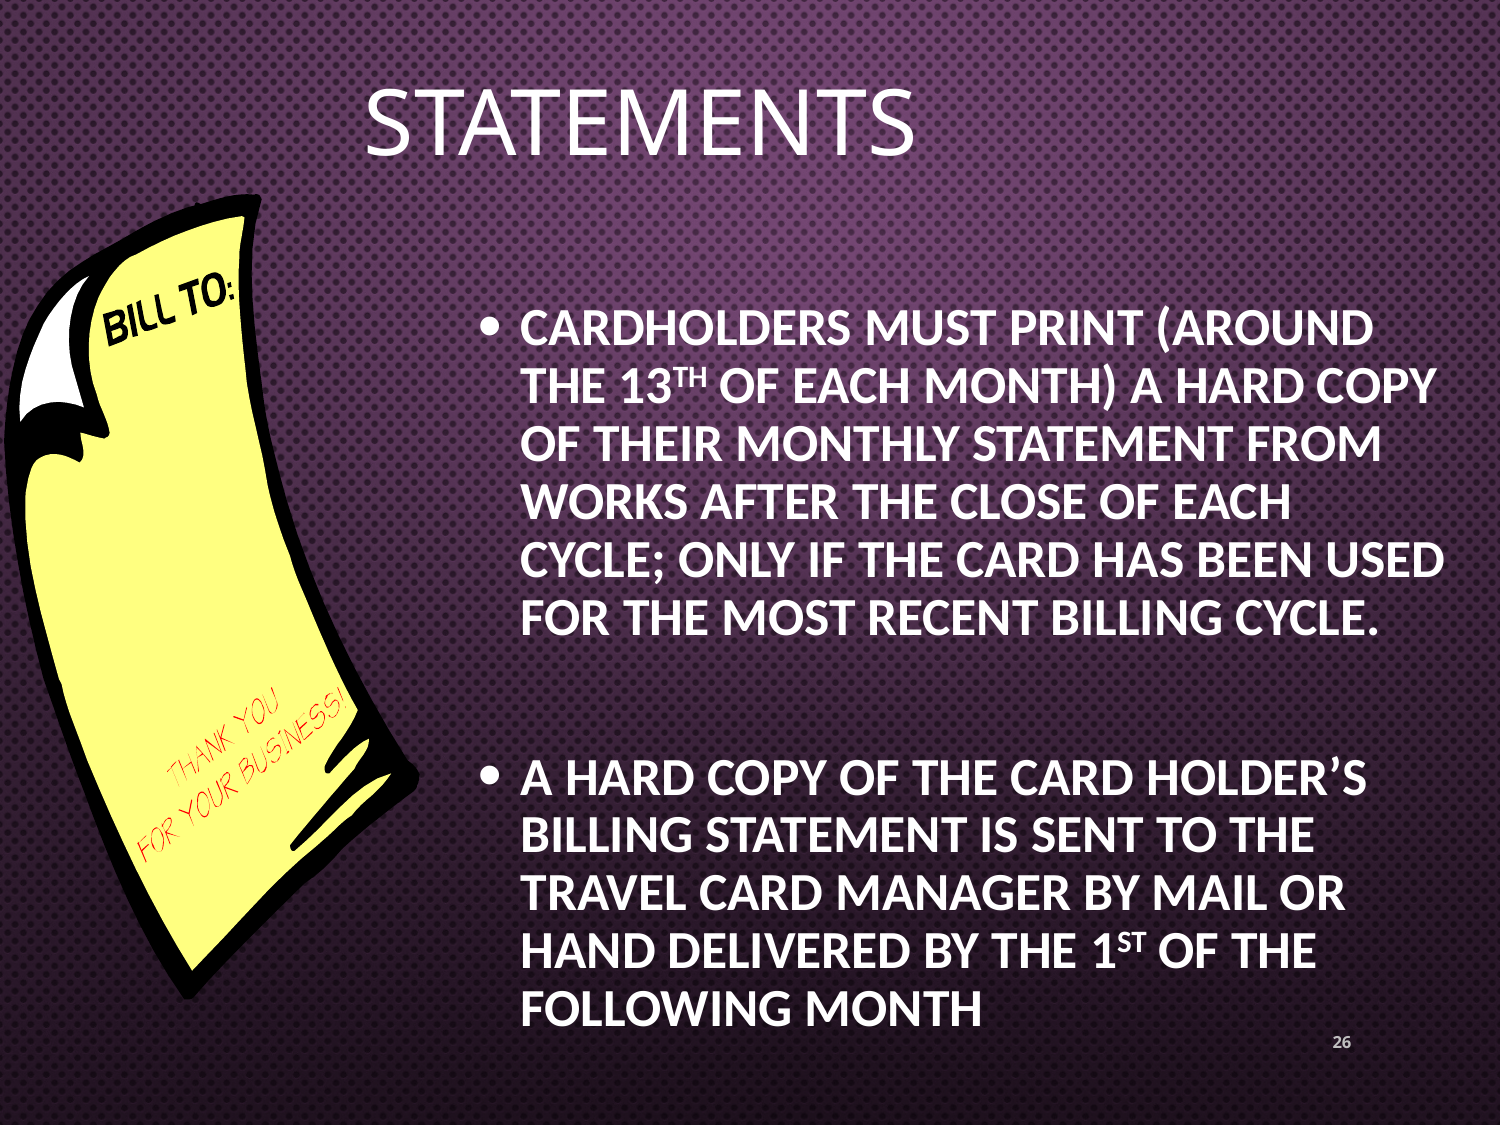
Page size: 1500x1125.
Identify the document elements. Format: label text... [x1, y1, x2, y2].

title Statements [348, 24, 1299, 212]
list Cardholders must print (around the 13th of each month) a hard copy of their monthly statement from Works after the close of each cycle; ONLY if the card has been used for the most recent billing cycle. A hard copy of the card holder’s Billing Statement is sent to the Travel Card Manager by mail or hand delivered by the 1st of the following month [462, 262, 1463, 1075]
picture [0, 187, 426, 1001]
slide_number 26 [1298, 1013, 1367, 1074]
